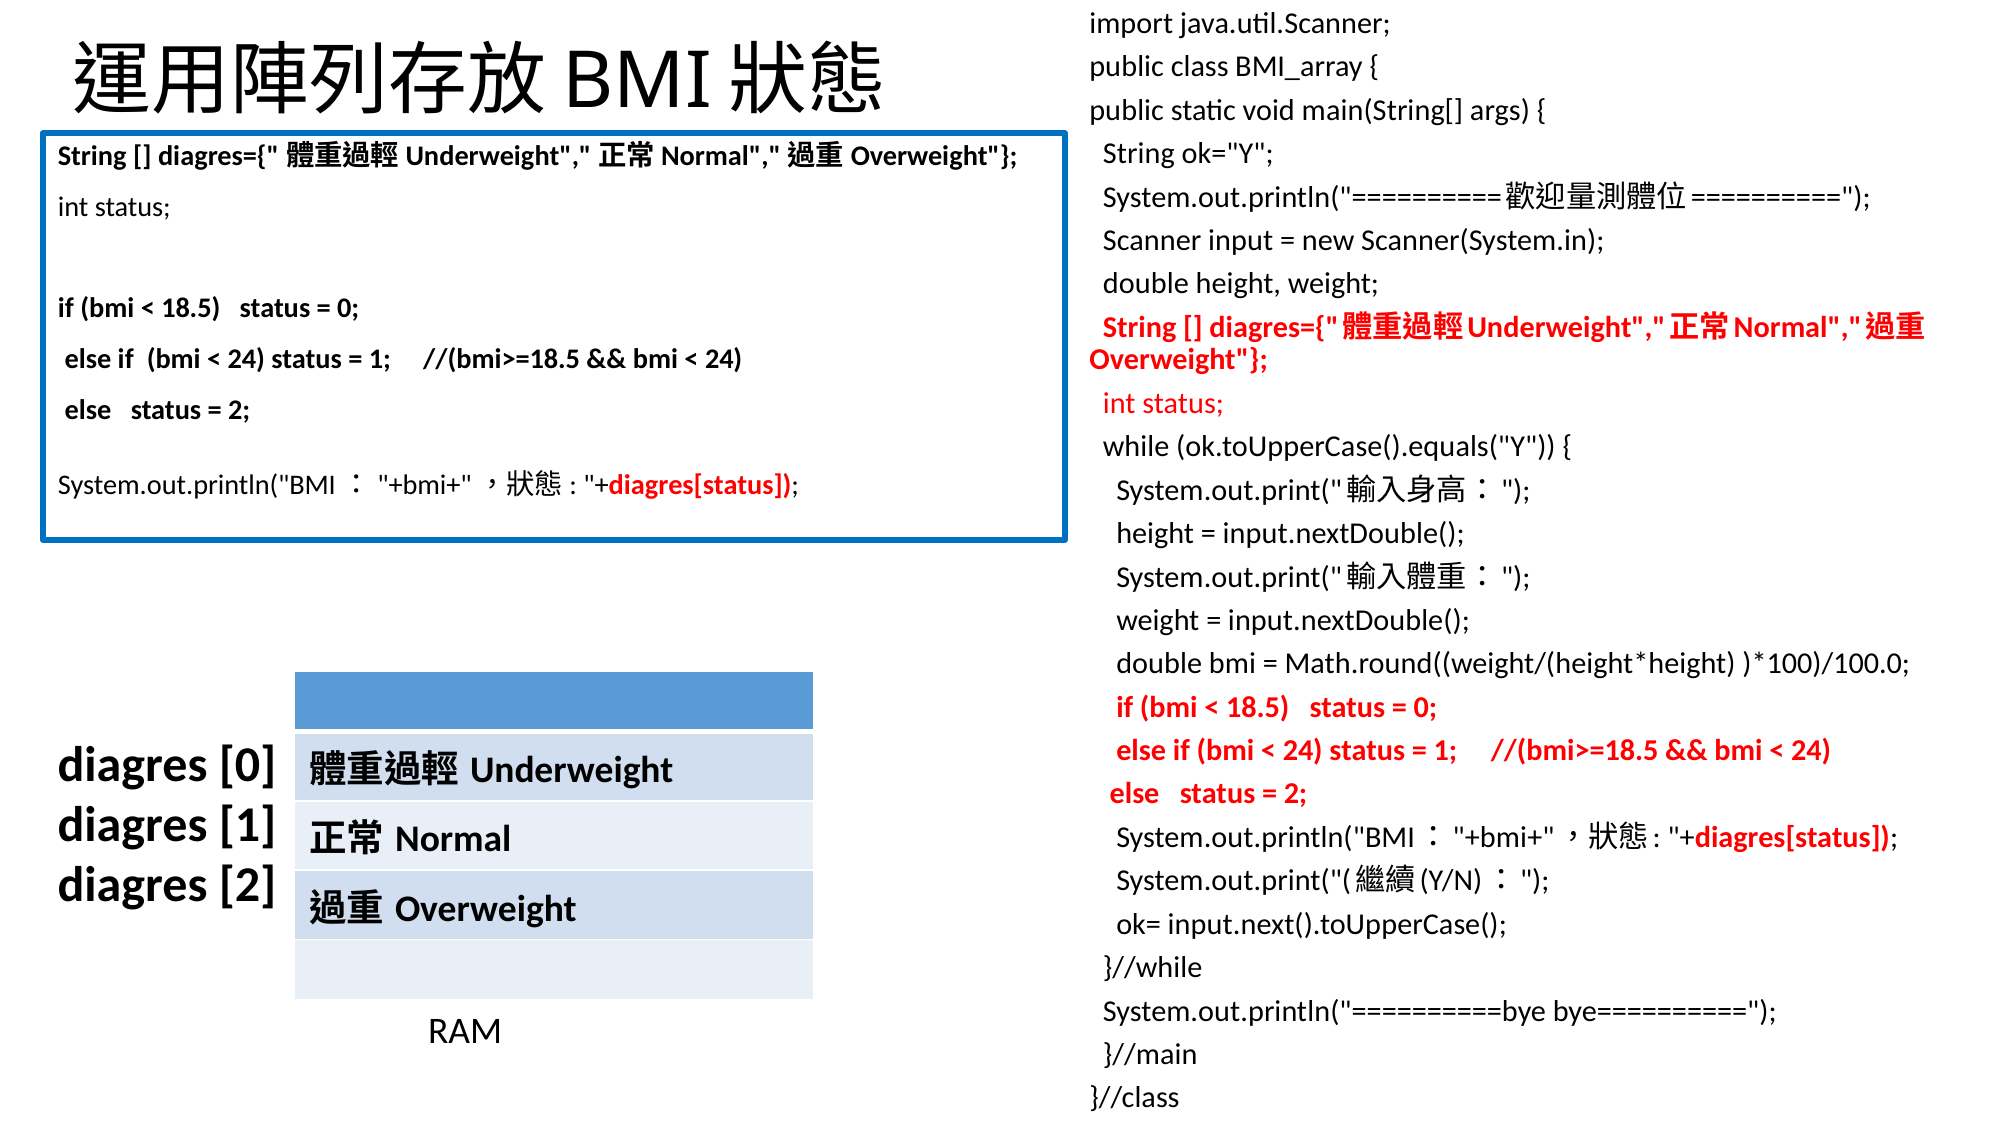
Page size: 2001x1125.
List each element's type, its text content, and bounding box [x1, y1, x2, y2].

text_box String [] diagres={"體重過輕Underweight","正常Normal","過重Overweight"}; int status; if (bmi < 18.5) status = 0; else if (bmi < 24) status = 1; //(bmi>=18.5 && bmi < 24) else status = 2; System.out.println("BMI："+bmi+"，狀態: "+diagres[status]); [42, 133, 1065, 540]
table_cell 過重Overweight [295, 871, 813, 939]
table_cell 體重過輕Underweight [350, 734, 813, 800]
title 運用陣列存放BMI狀態 [57, 31, 972, 133]
list import java.util.Scanner; public class BMI_array { public static void main(String[] args) { String ok="Y"; System.out.println("==========歡迎量測體位=========="); Scanner input = new Scanner(System.in); double height, weight; String [] diagres={"體重過輕Underweight","正常Normal","過重Overweight"}; int status; while (ok.toUpperCase().equals("Y")) { System.out.print("輸入身高："); height = input.nextDouble(); System.out.print("輸入體重："); weight = input.nextDouble(); double bmi = Math.round((weight/(height*height) )*100)/100.0; if (bmi < 18.5) status = 0; else if (bmi < 24) status = 1; //(bmi>=18.5 && bmi < 24) else status = 2; System.out.println("BMI："+bmi+"，狀態: "+diagres[status]); System.out.print("(繼續(Y/N)："); ok= input.next().toUpperCase(); }//while System.out.println("==========bye bye=========="); }//main }//class [1074, 0, 2000, 1125]
text_box diagres [0] diagres [1] diagres [2] [42, 724, 350, 919]
table_cell 正常Normal [350, 802, 813, 869]
text_box RAM [413, 998, 518, 1059]
table_header [295, 672, 813, 729]
table_cell [295, 940, 813, 999]
